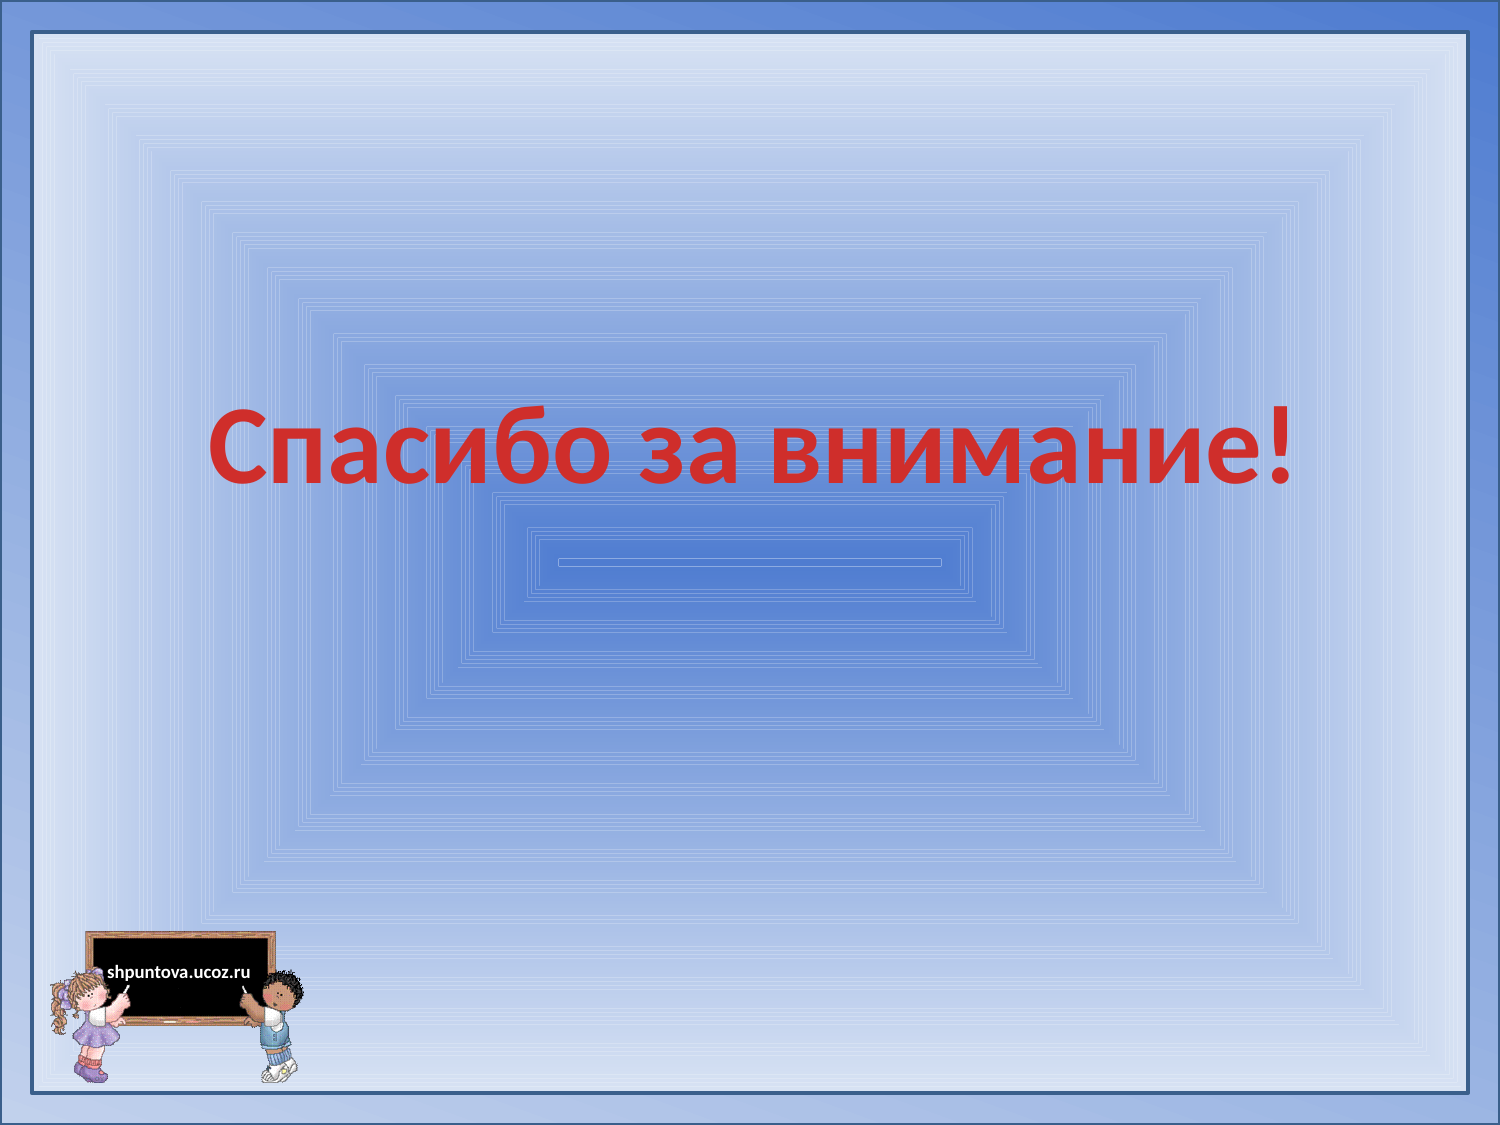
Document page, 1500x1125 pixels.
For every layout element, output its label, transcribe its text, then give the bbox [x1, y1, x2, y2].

text_box Спасибо за внимание! [192, 363, 1316, 514]
picture [50, 931, 304, 1083]
